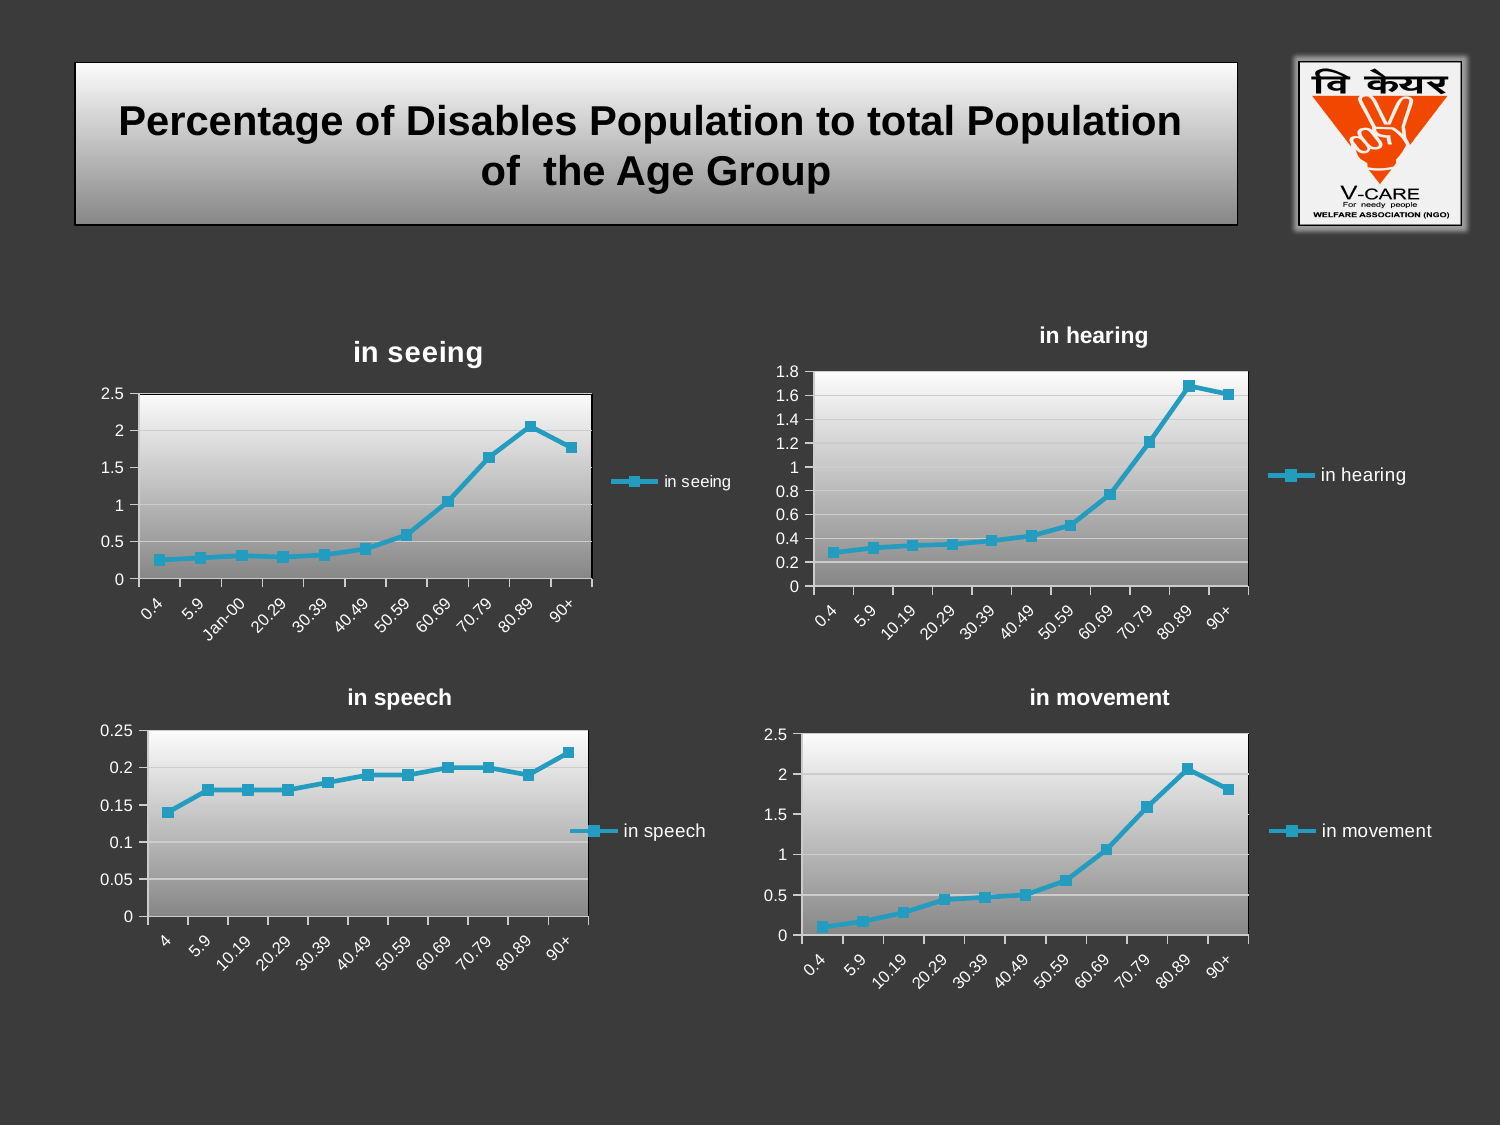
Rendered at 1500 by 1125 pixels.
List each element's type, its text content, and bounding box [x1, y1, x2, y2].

chart [74, 662, 726, 1001]
picture [1299, 62, 1461, 226]
chart [762, 299, 1426, 652]
title Percentage of Disables Population to total Population of the Age Group [74, 62, 1238, 226]
chart [87, 312, 751, 652]
chart [749, 662, 1451, 1001]
